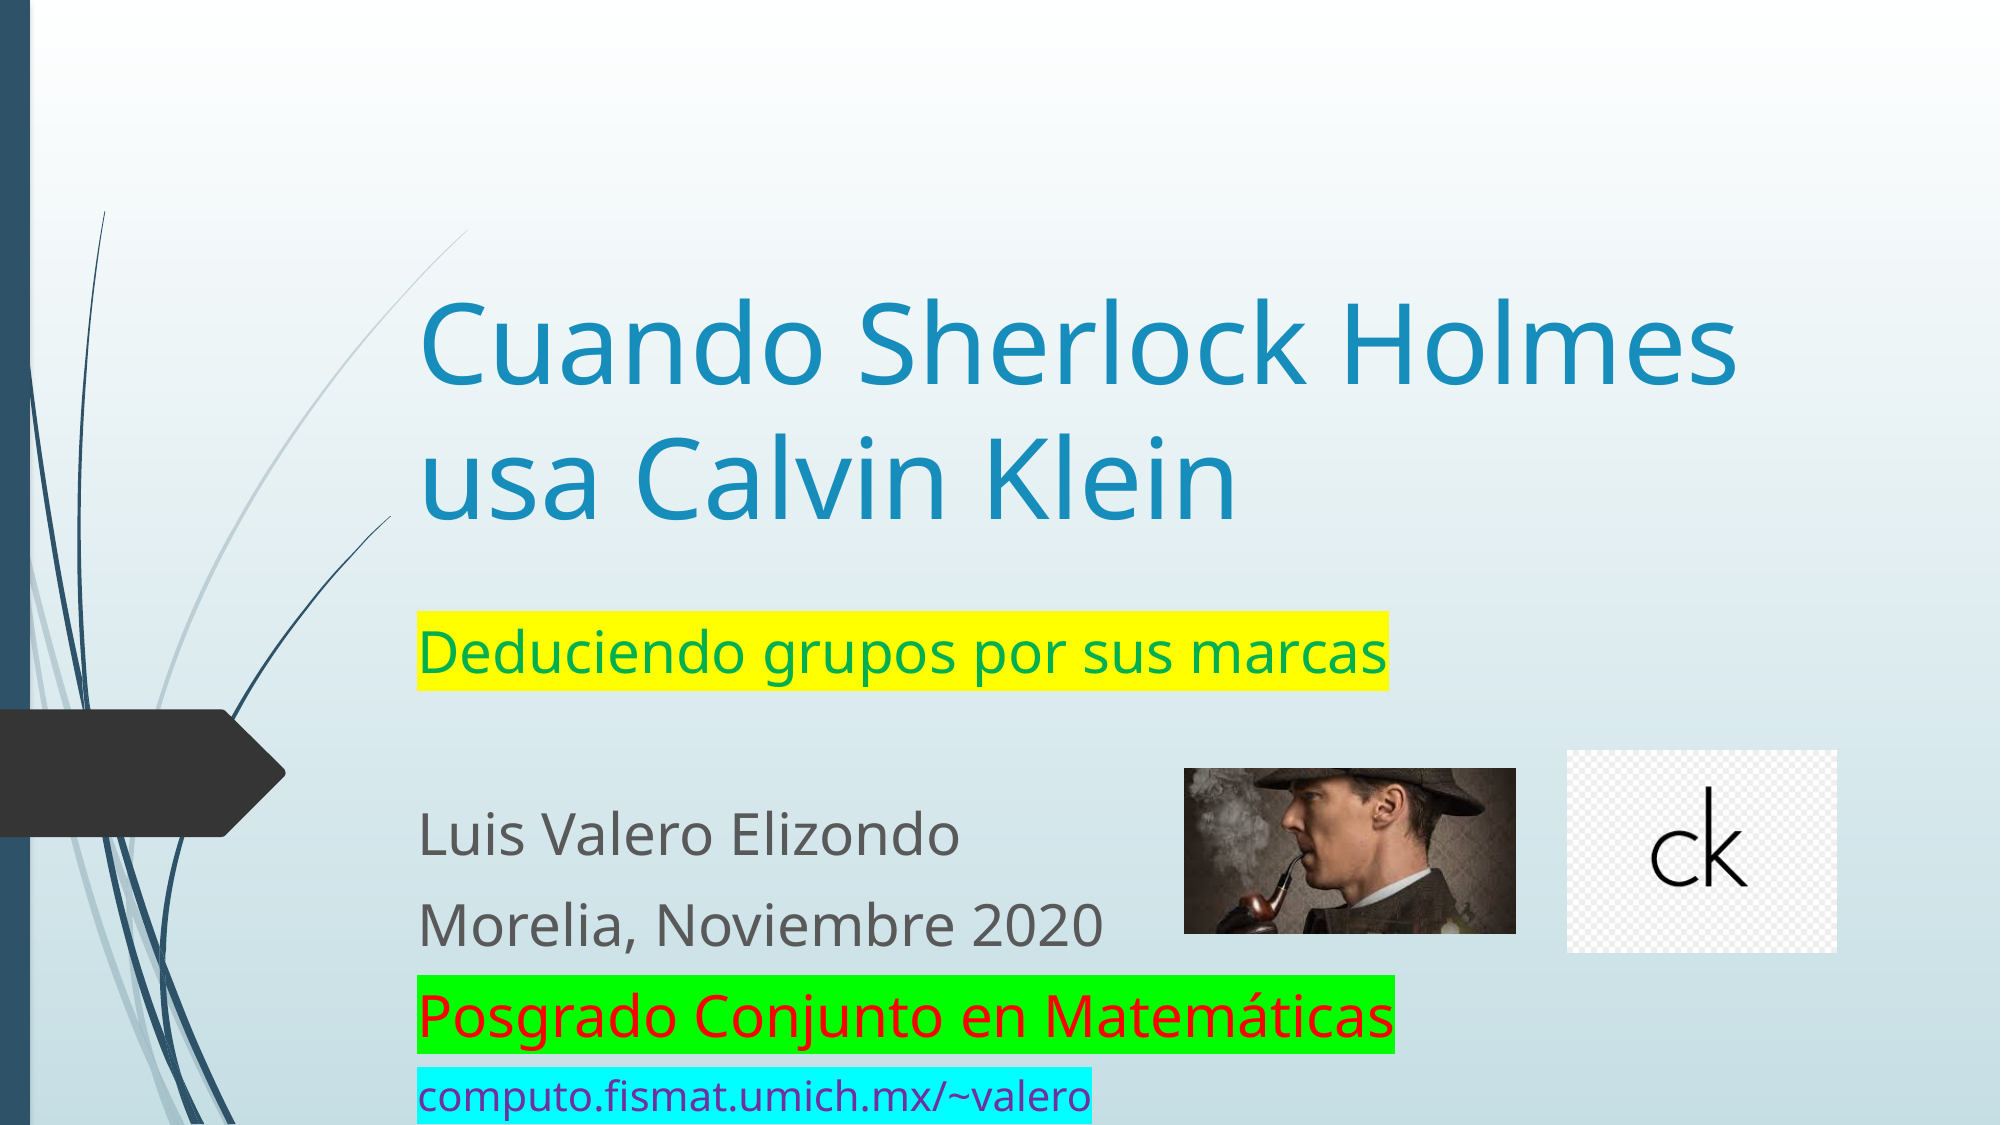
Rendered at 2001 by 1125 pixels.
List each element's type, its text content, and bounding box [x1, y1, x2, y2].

title Cuando Sherlock Holmes usa Calvin Klein [402, 177, 1865, 550]
picture [1184, 768, 1516, 934]
picture [1567, 749, 1837, 953]
subtitle Deduciendo grupos por sus marcas Luis Valero Elizondo Morelia, Noviembre 2020 Posgrado Conjunto en Matemáticas computo.fismat.umich.mx/~valero [402, 607, 1865, 793]
